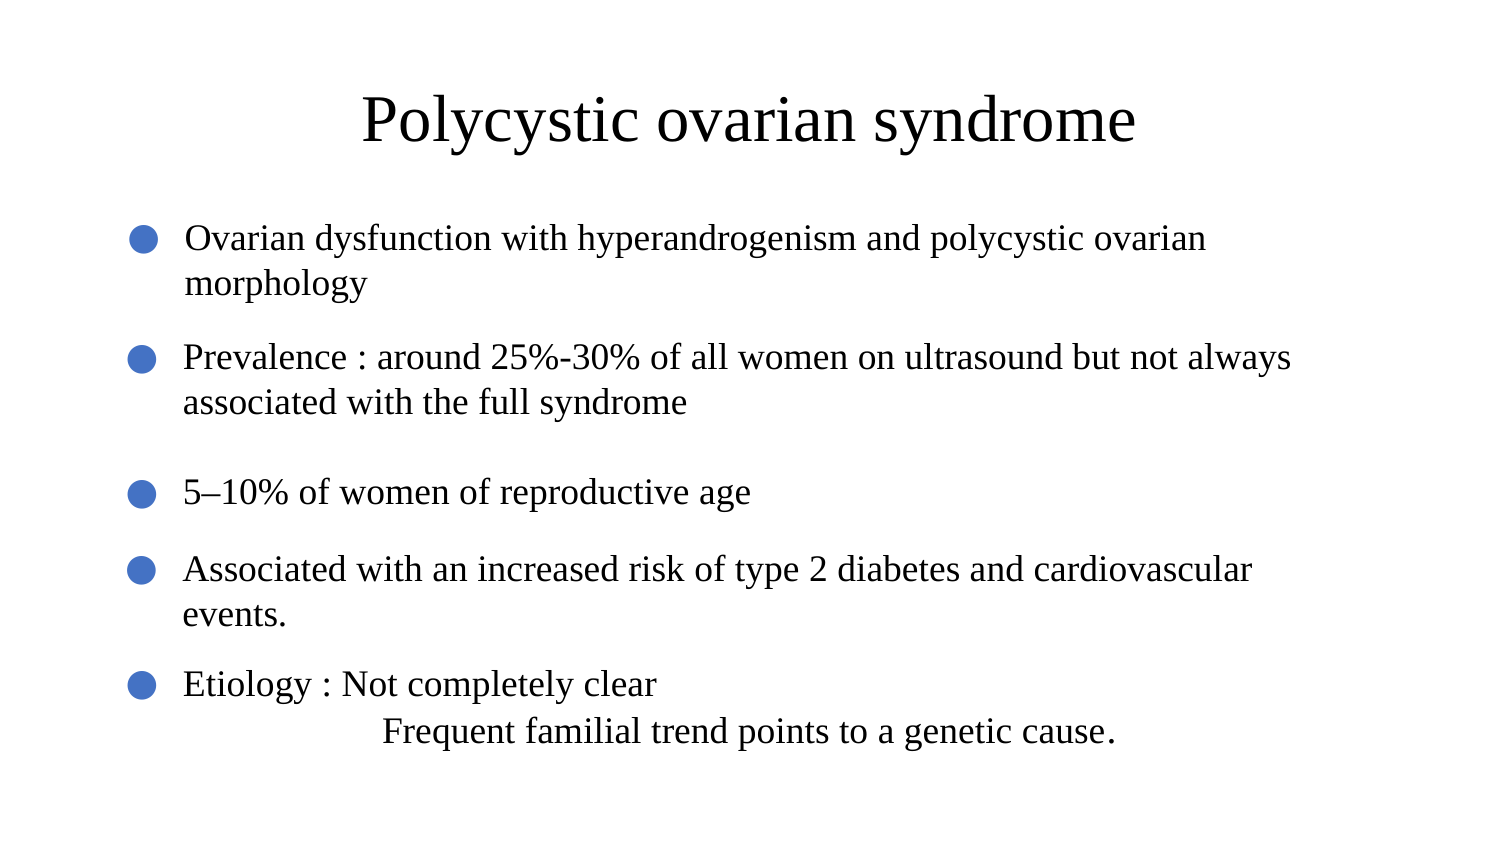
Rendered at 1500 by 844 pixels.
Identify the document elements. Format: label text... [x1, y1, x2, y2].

title Polycystic ovarian syndrome [118, 72, 1382, 167]
text_box Ovarian dysfunction with hyperandrogenism and polycystic ovarian morphology [94, 197, 1294, 317]
text_box Associated with an increased risk of type 2 diabetes and cardiovascular events. [92, 433, 1292, 643]
text_box Prevalence : around 25%-30% of all women on ultrasound but not always associated with the full syndrome 5–10% of women of reproductive age [92, 317, 1357, 623]
text_box Etiology : Not completely clear Frequent familial trend points to a genetic cause. [92, 643, 1365, 767]
